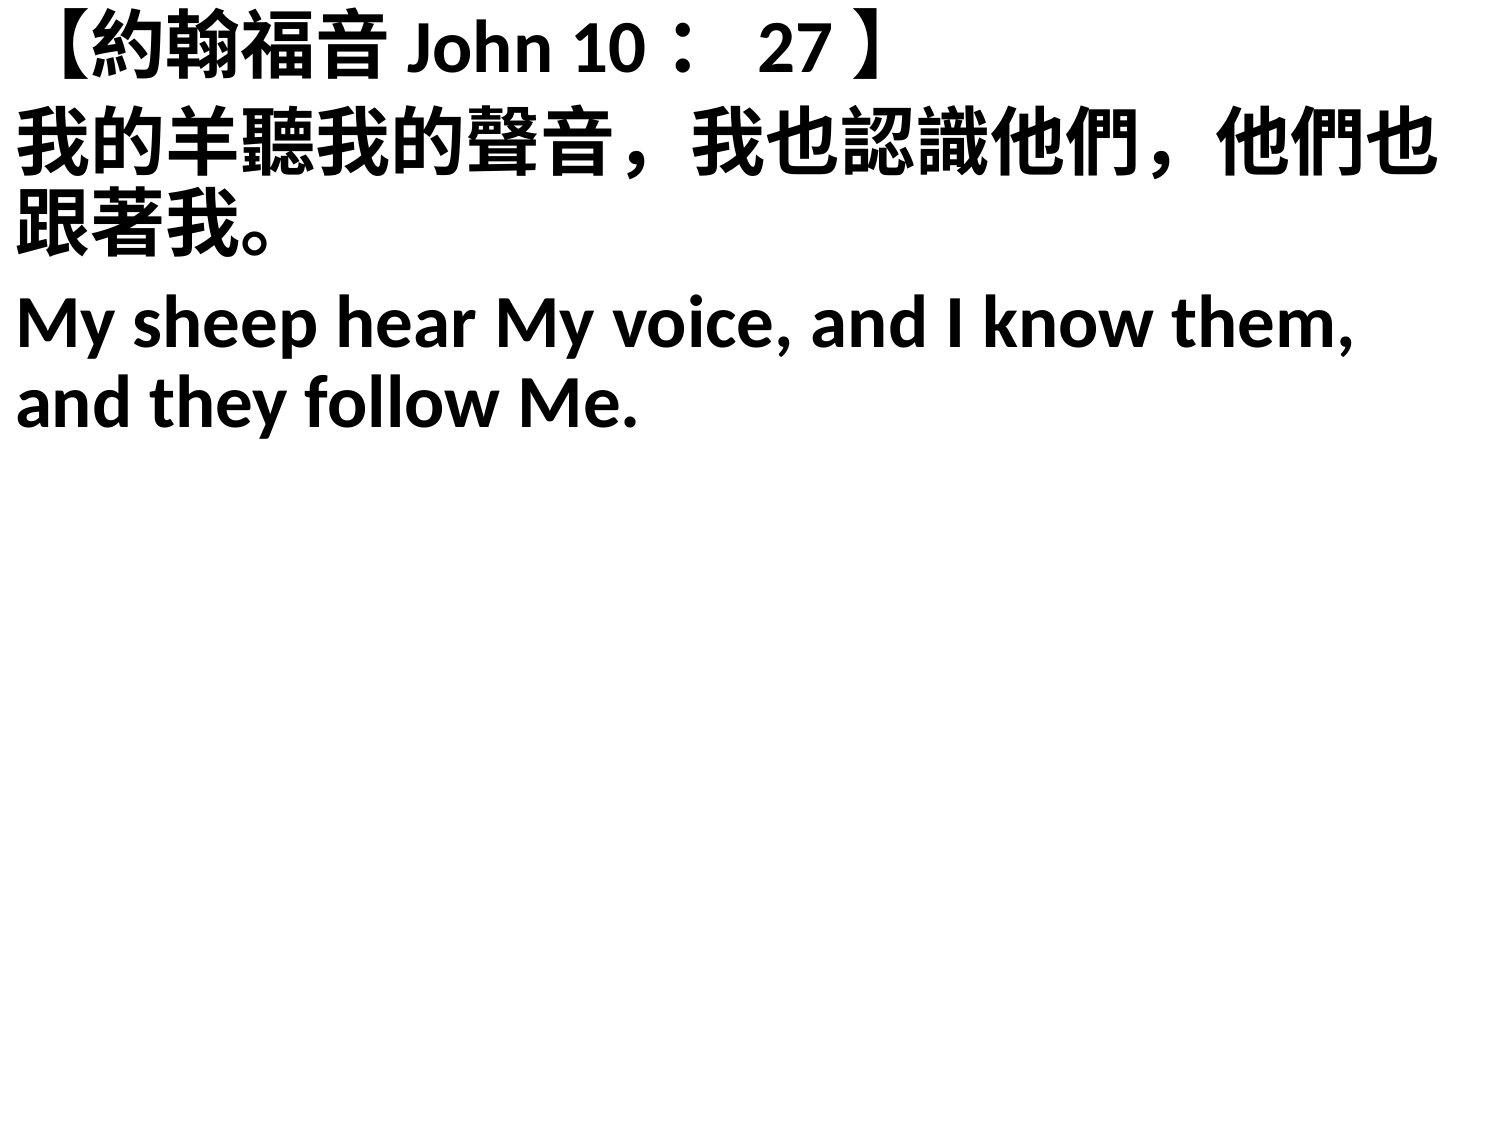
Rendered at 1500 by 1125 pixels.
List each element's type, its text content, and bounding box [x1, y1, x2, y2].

subtitle 【約翰福音John 10：27】 我的羊聽我的聲音，我也認識他們，他們也跟著我。 My sheep hear My voice, and I know them, and they follow Me. [0, 0, 1471, 1125]
